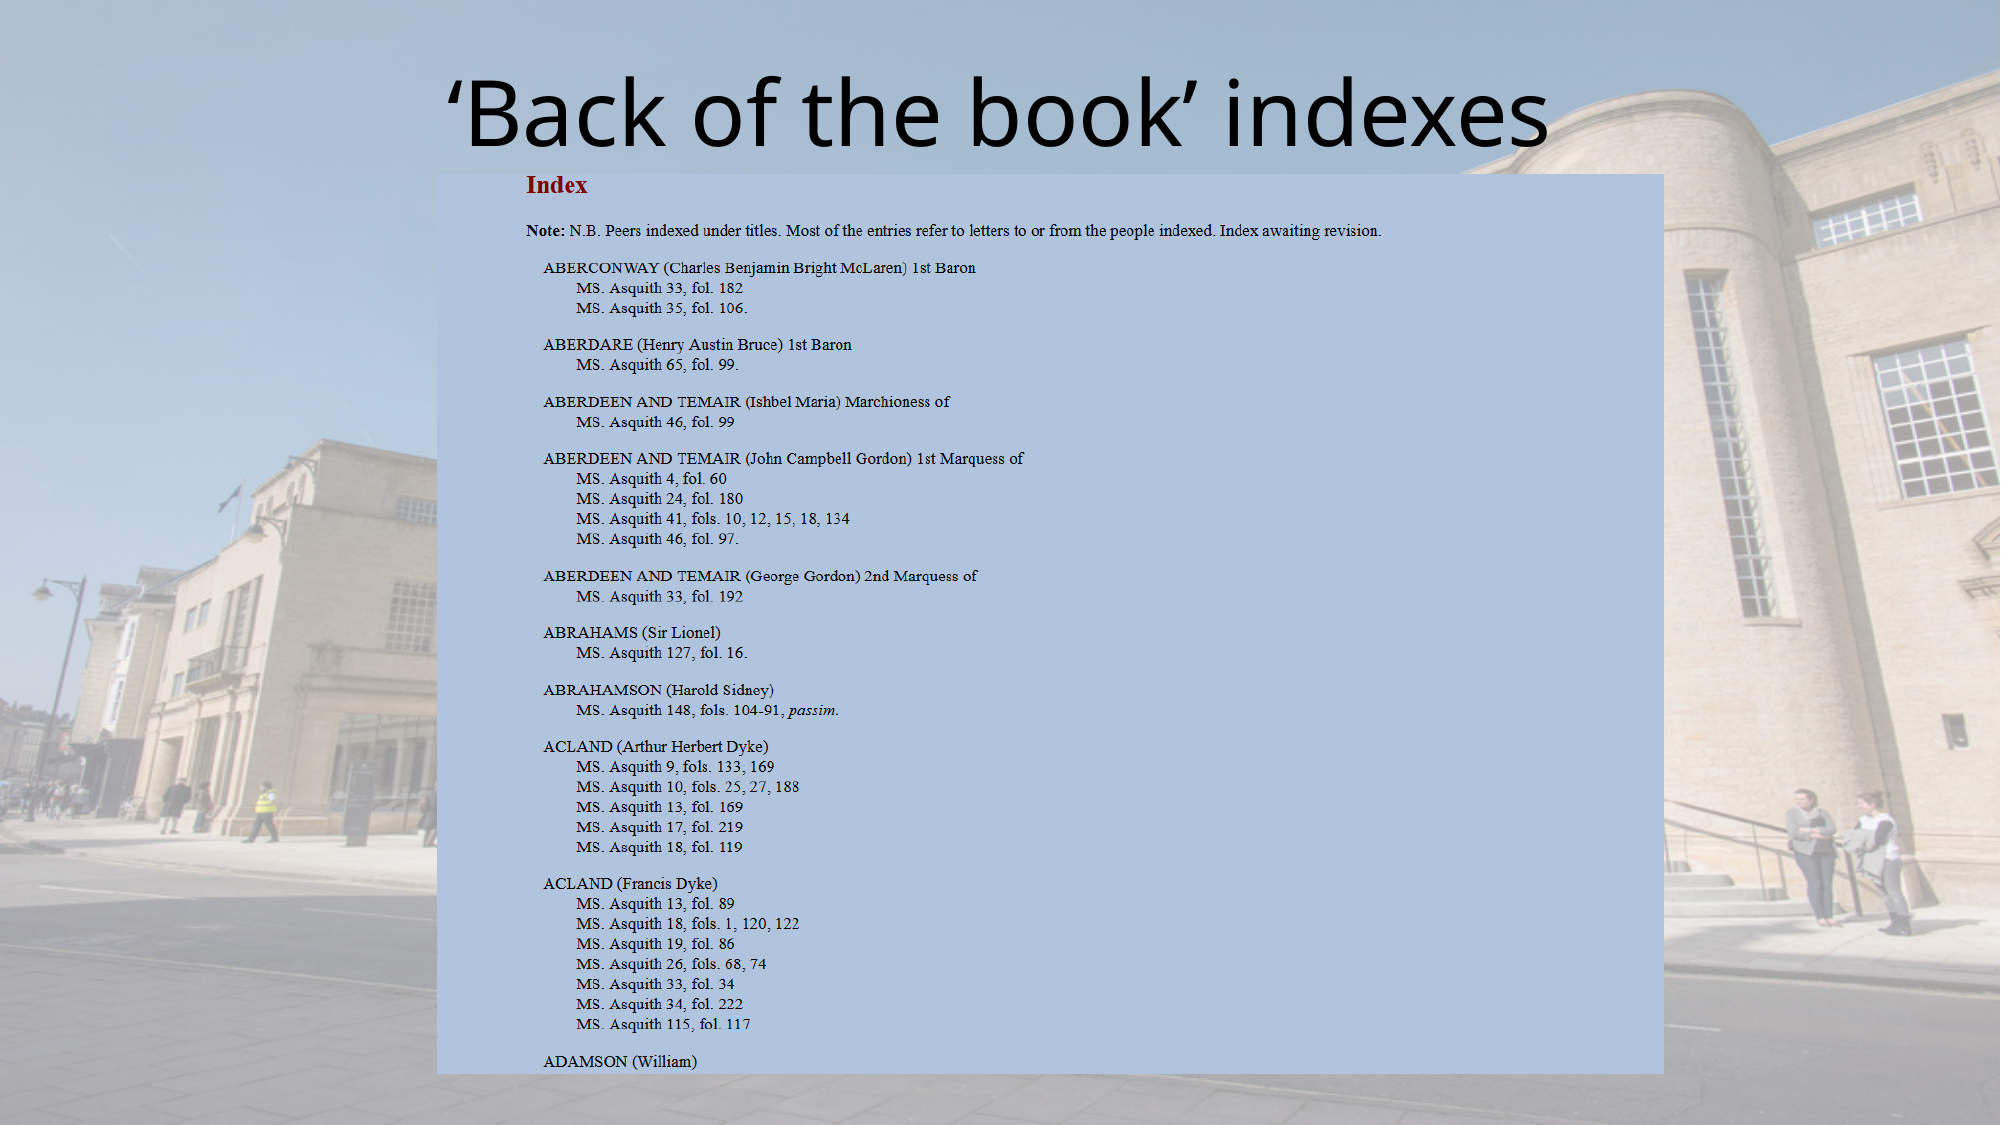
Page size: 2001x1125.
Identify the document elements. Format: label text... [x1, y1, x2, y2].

picture [437, 174, 1664, 1074]
title ‘Back of the book’ indexes [137, 59, 1863, 175]
